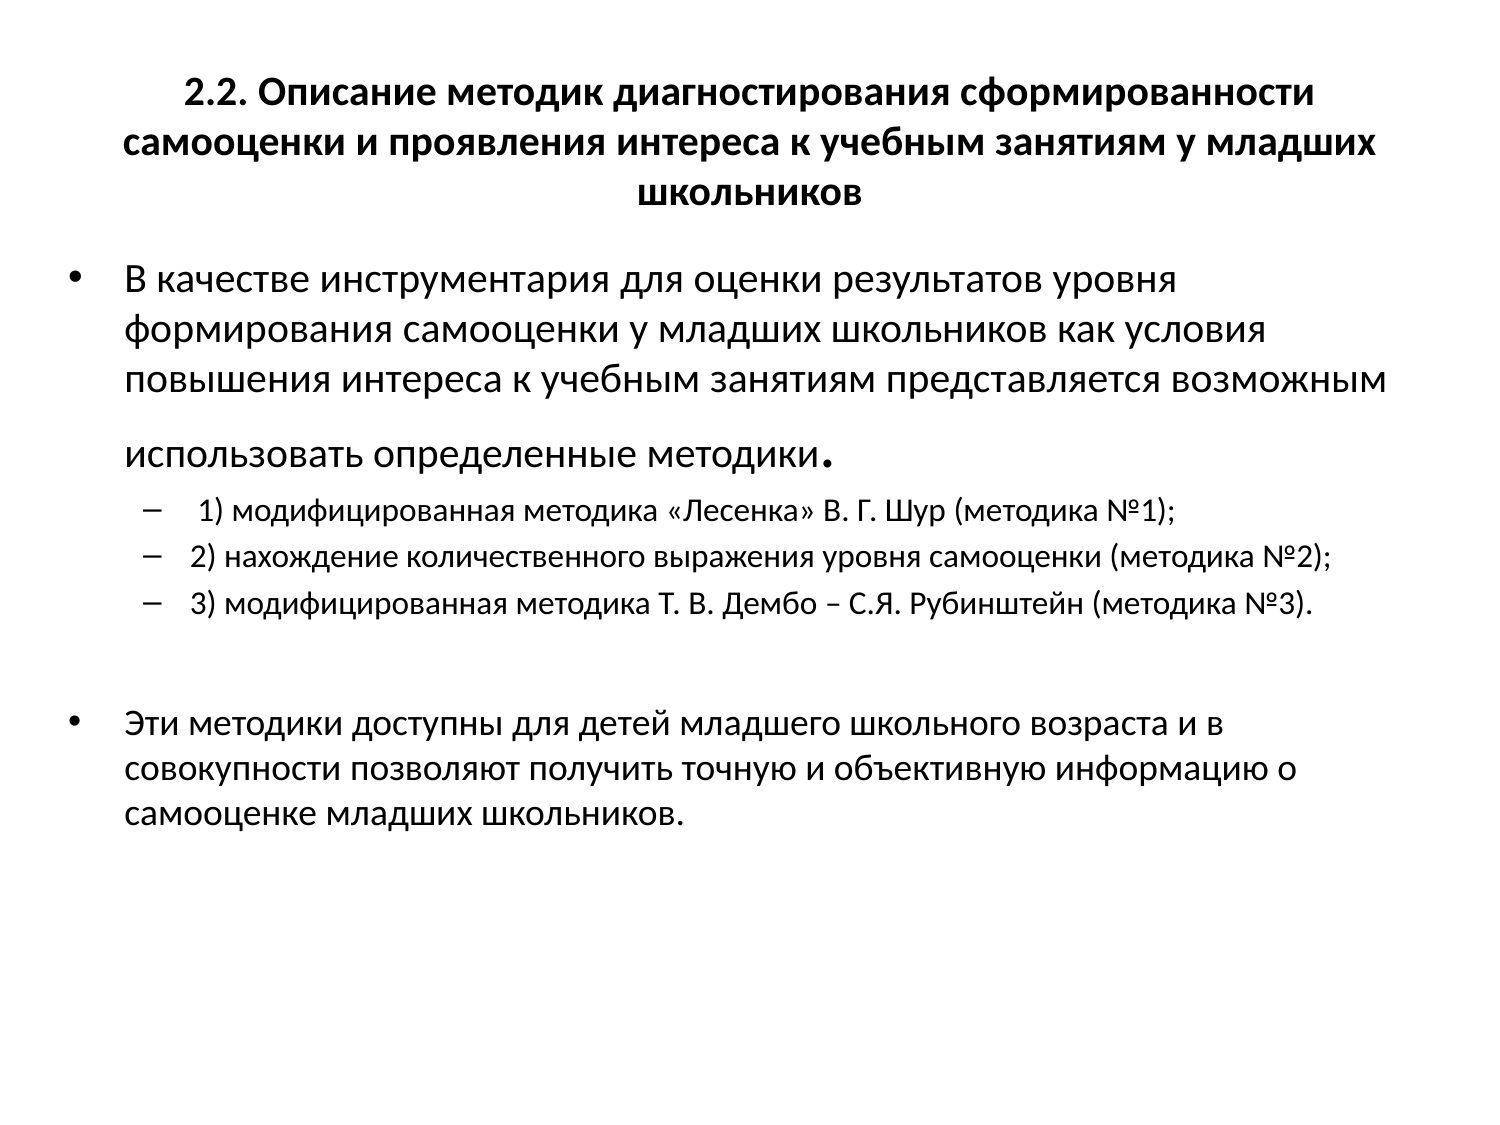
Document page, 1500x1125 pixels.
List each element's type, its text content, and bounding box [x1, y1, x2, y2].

title 2.2. Описание методик диагностирования сформированности самооценки и проявления интереса к учебным занятиям у младших школьников [75, 45, 1425, 233]
list В качестве инструментария для оценки результатов уровня формирования самооценки у младших школьников как условия повышения интереса к учебным занятиям представляется возможным использовать определенные методики. 1) модифицированная методика «Лесенка» В. Г. Шур (методика №1); 2) нахождение количественного выражения уровня самооценки (методика №2); 3) модифицированная методика Т. В. Дембо – С.Я. Рубинштейн (методика №3). Эти методики доступны для детей младшего школьного возраста и в совокупности позволяют получить точную и объективную информацию о самооценке младших школьников. [53, 243, 1459, 1047]
